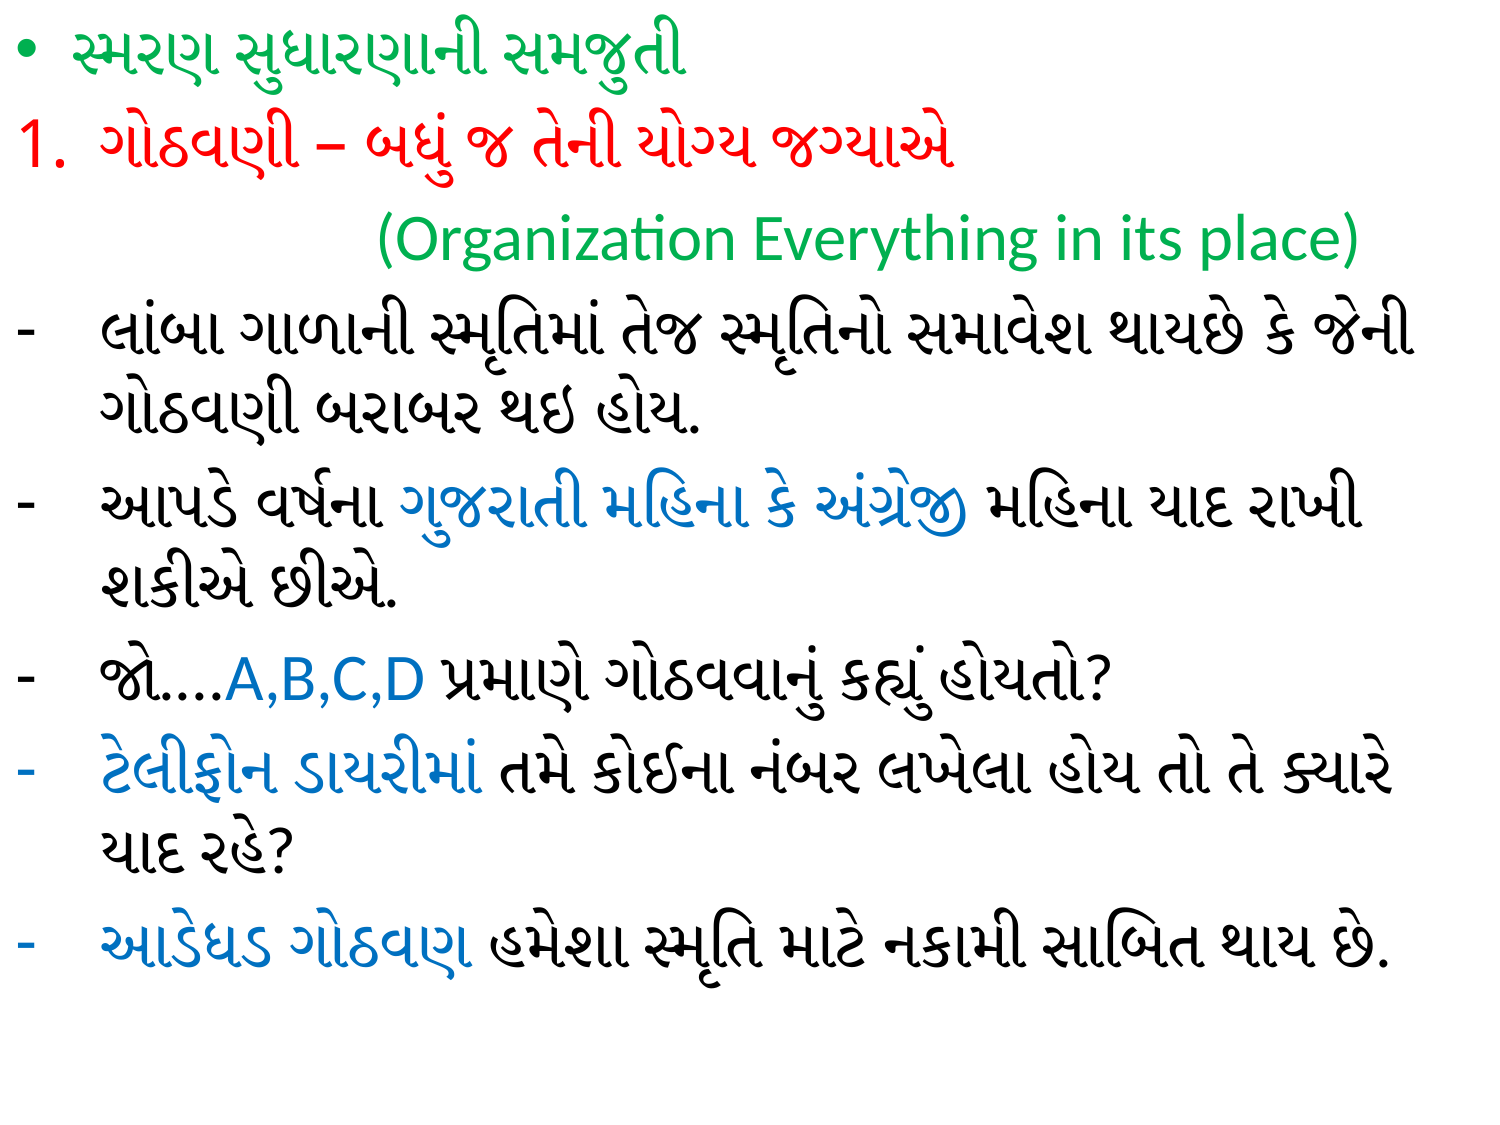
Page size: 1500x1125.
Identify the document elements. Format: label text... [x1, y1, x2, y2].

list સ્મરણ સુધારણાની સમજુતી ગોઠવણી – બધું જ તેની યોગ્ય જગ્યાએ (Organization Everything in its place) લાંબા ગાળાની સ્મૃતિમાં તેજ સ્મૃતિનો સમાવેશ થાયછે કે જેની ગોઠવણી બરાબર થઇ હોય. આપડે વર્ષના ગુજરાતી મહિના કે અંગ્રેજી મહિના યાદ રાખી શકીએ છીએ. જો....A,B,C,D પ્રમાણે ગોઠવવાનું કહ્યું હોયતો? ટેલીફોન ડાયરીમાં તમે કોઈના નંબર લખેલા હોય તો તે ક્યારે યાદ રહે? આડેધડ ગોઠવણ હમેશા સ્મૃતિ માટે નકામી સાબિત થાય છે. [0, 0, 1500, 1125]
